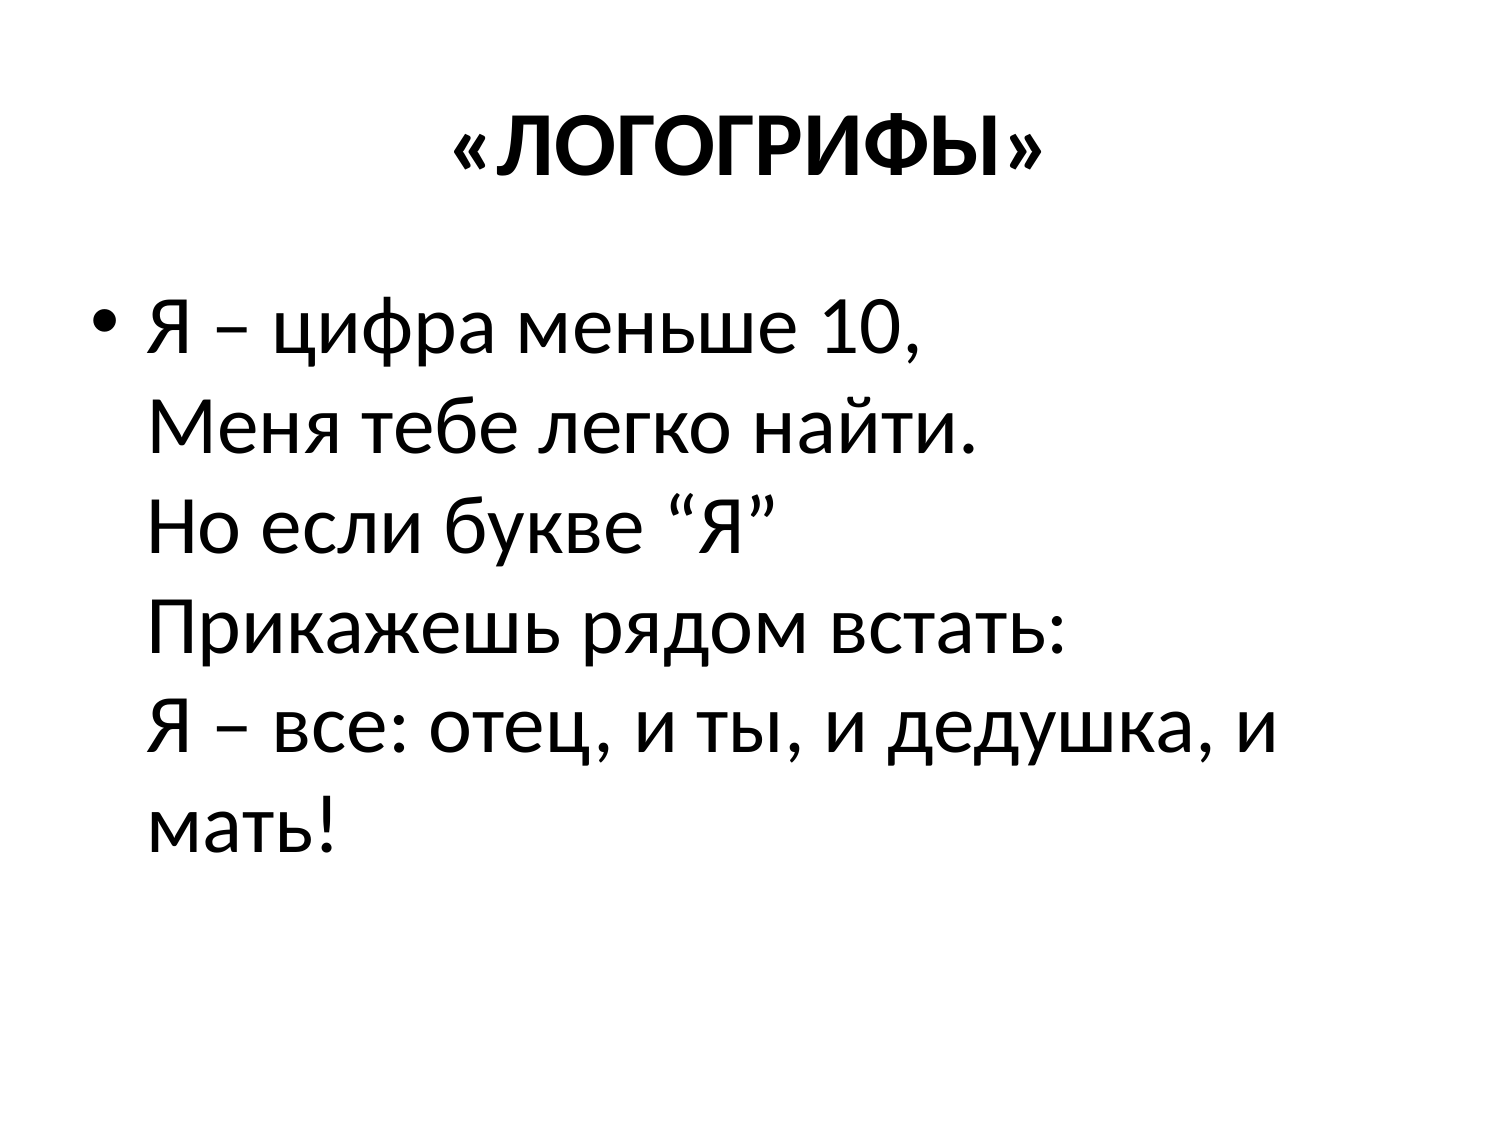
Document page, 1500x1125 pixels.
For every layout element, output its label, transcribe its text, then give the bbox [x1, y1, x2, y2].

title «ЛОГОГРИФЫ» [75, 45, 1425, 233]
list Я – цифра меньше 10, Меня тебе легко найти. Но если букве “Я” Прикажешь рядом встать: Я – все: отец, и ты, и дедушка, и мать! [75, 262, 1425, 1005]
